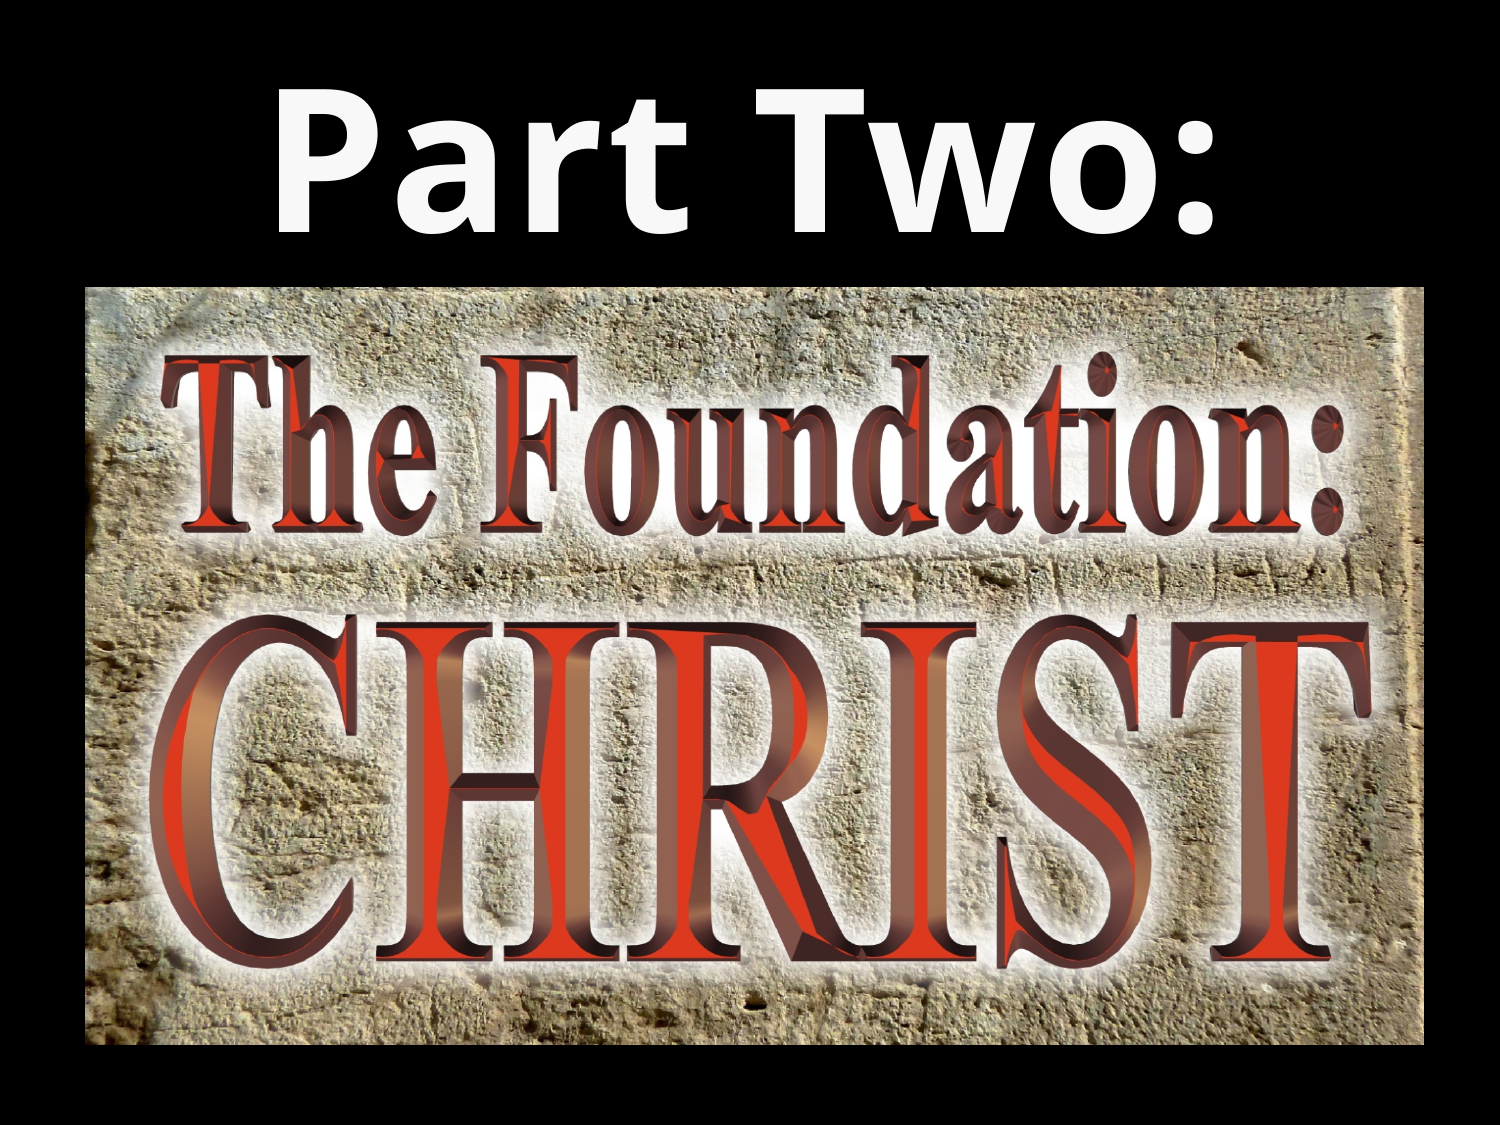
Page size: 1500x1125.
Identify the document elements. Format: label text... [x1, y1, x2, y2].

picture [85, 287, 1424, 1045]
text_box Part Two: [125, 24, 1363, 280]
